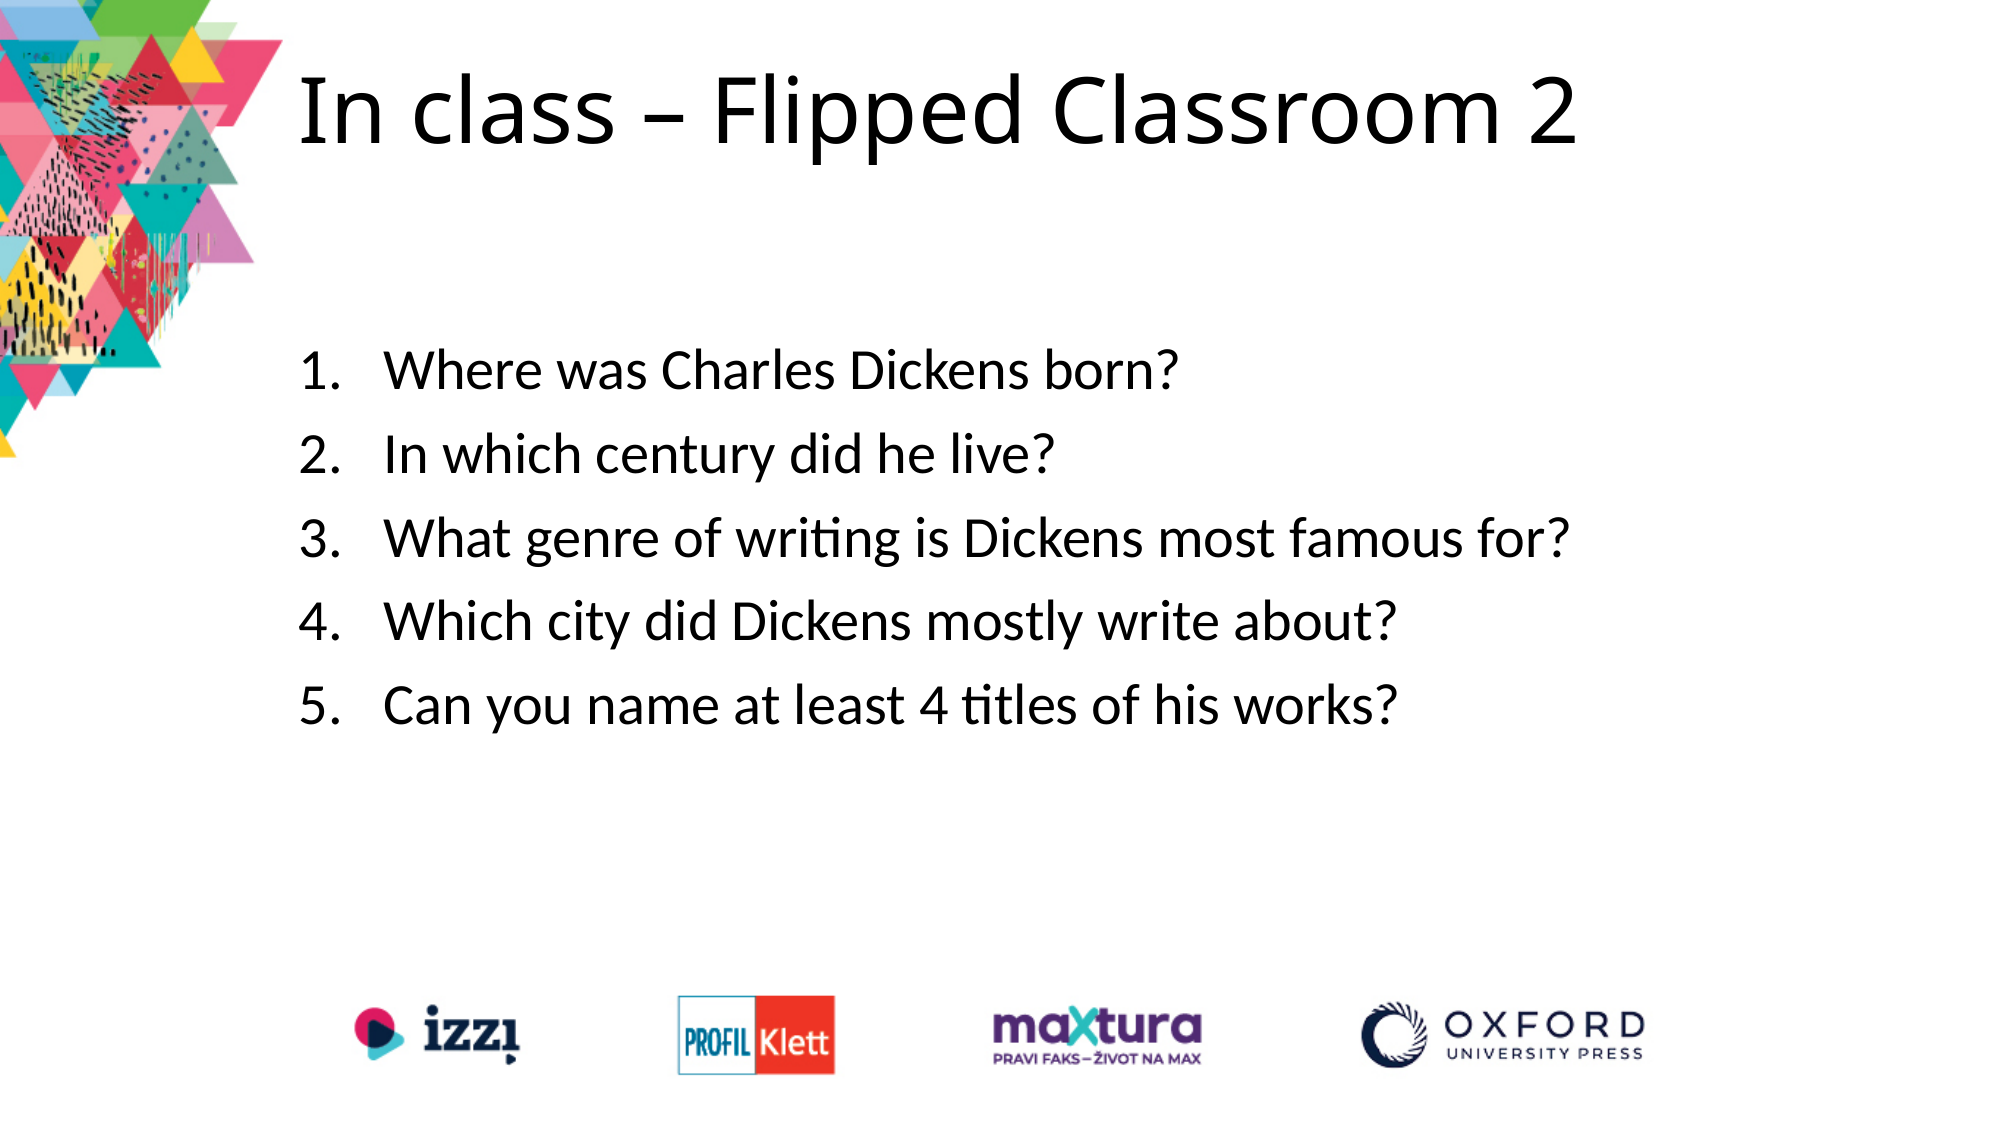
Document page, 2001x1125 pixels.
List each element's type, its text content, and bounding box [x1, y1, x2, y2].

title In class – Flipped Classroom 2 [284, 60, 1674, 278]
picture [0, 0, 2001, 1125]
list Where was Charles Dickens born? In which century did he live? What genre of writing is Dickens most famous for? Which city did Dickens mostly write about? Can you name at least 4 titles of his works? [284, 331, 1674, 974]
